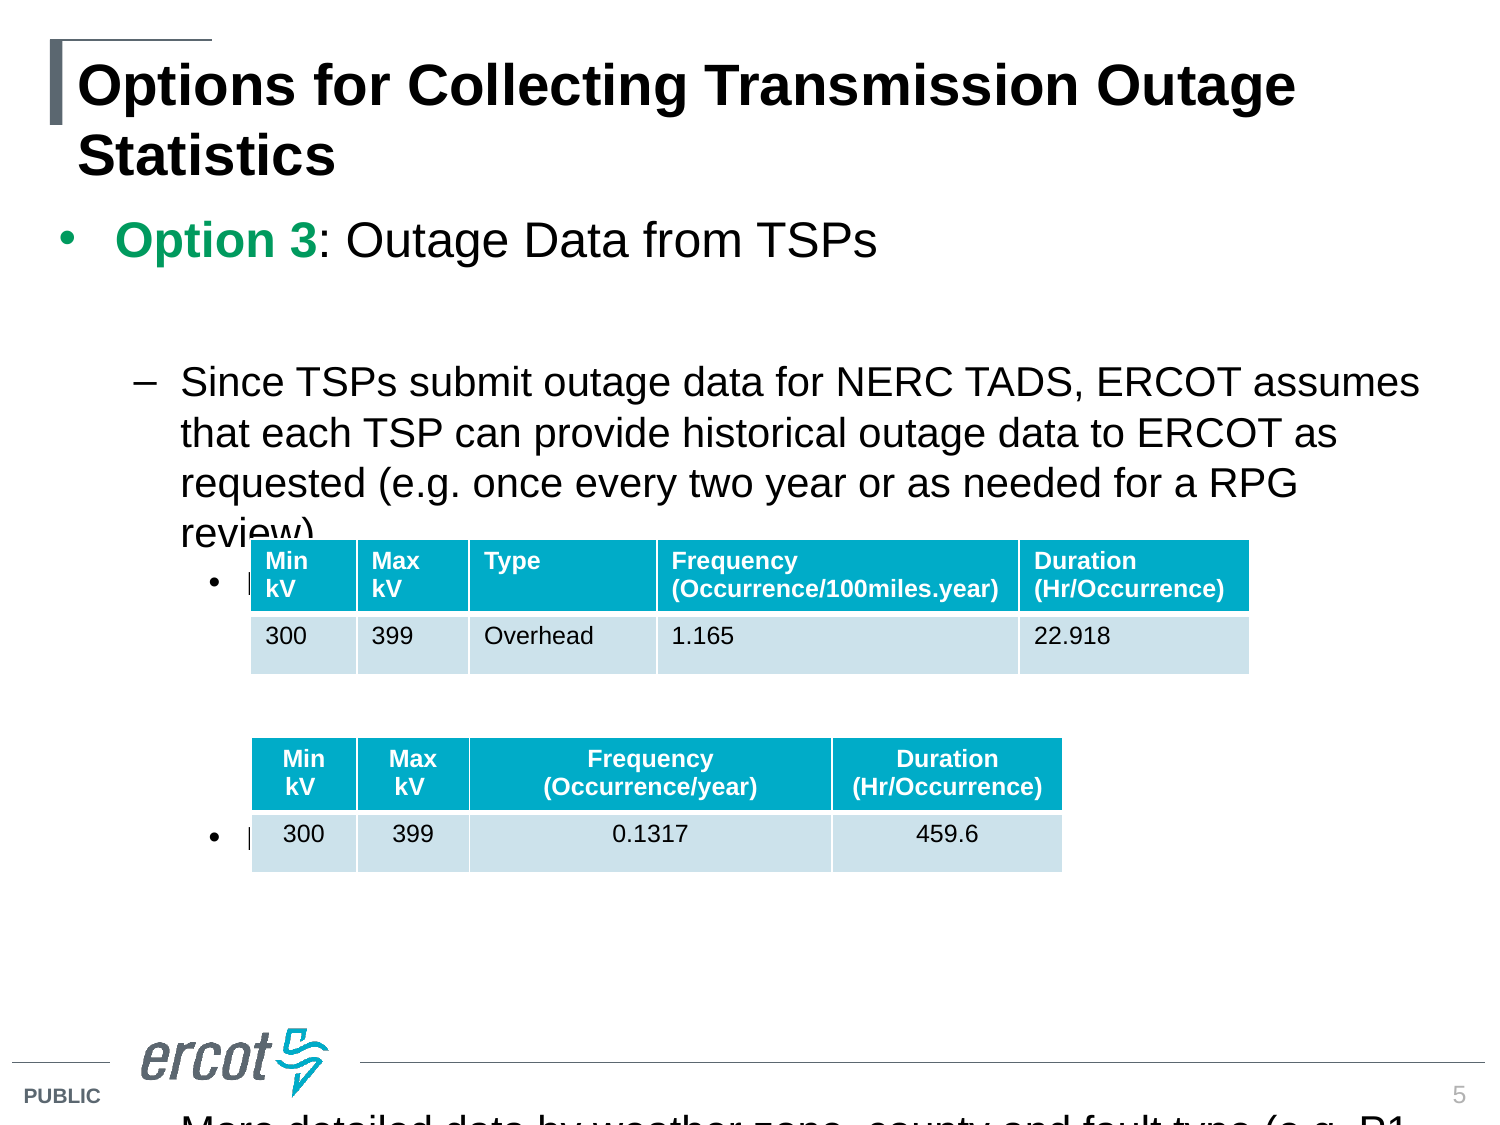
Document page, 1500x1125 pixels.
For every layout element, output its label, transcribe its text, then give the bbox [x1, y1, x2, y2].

table_cell 22.918 [1020, 617, 1249, 674]
table_cell 399 [358, 617, 468, 674]
table_header Frequency (Occurrence/100miles.year) [658, 540, 1018, 611]
table_cell Overhead [470, 617, 656, 674]
table_cell 459.6 [833, 815, 1062, 872]
list Option 3: Outage Data from TSPs Since TSPs submit outage data for NERC TADS, ERCOT assumes that each TSP can provide historical outage data to ERCOT as requested (e.g. once every two year or as needed for a RPG review). Example outage statistics – Transmission Line Example outage statistics – Transformer More detailed data by weather zone, county and fault type (e.g. P1-P7) will be very helpful to estimate region-specific outage statistics. [43, 200, 1469, 1025]
table_cell 399 [358, 815, 469, 872]
table_header Max kV [358, 540, 468, 611]
table_cell 1.165 [658, 617, 1018, 674]
table_header Duration (Hr/Occurrence) [833, 738, 1062, 810]
table_header Min kV [252, 738, 356, 810]
title Options for Collecting Transmission Outage Statistics [62, 39, 1450, 200]
table_header Frequency (Occurrence/year) [470, 738, 831, 810]
table_header Duration (Hr/Occurrence) [1020, 540, 1249, 611]
table_header Type [470, 540, 656, 611]
table_cell 0.1317 [470, 815, 831, 872]
picture [137, 1025, 332, 1100]
table_header Max kV [358, 738, 469, 810]
table_cell 300 [251, 617, 356, 674]
table_cell 300 [252, 815, 356, 872]
slide_number 5 [1437, 1076, 1475, 1112]
table_header Min kV [251, 540, 356, 611]
